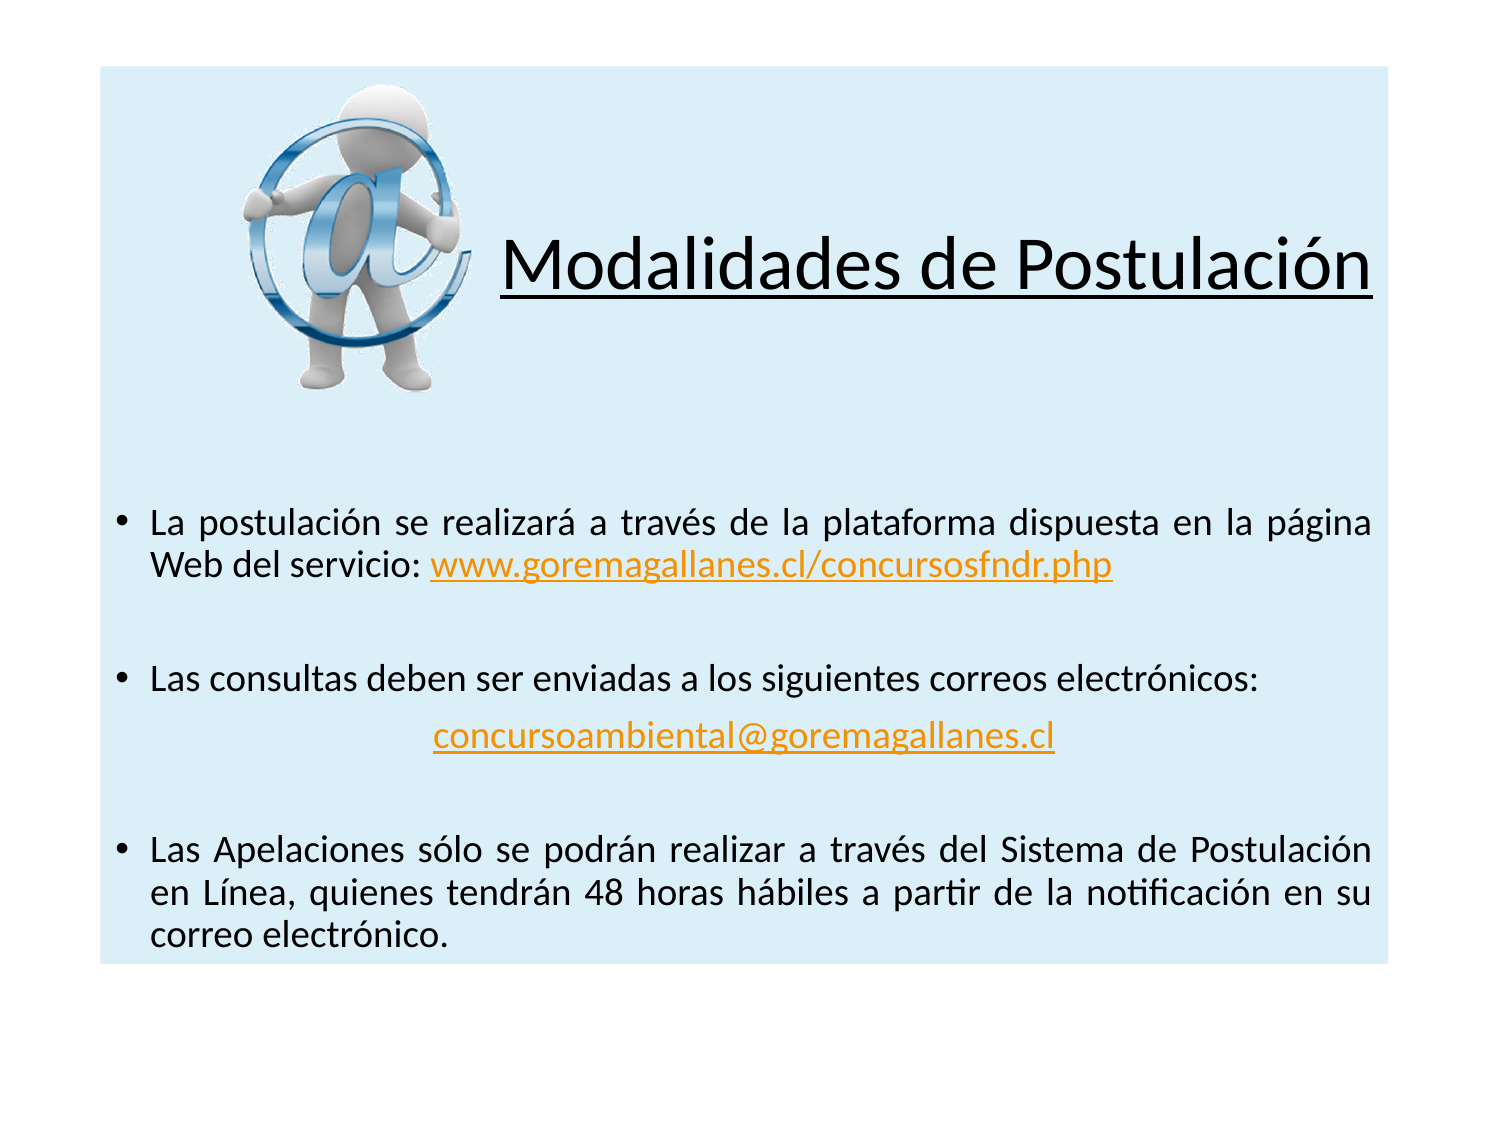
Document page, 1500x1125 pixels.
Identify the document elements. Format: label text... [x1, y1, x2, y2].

list Modalidades de Postulación La postulación se realizará a través de la plataforma dispuesta en la página Web del servicio: www.goremagallanes.cl/concursosfndr.php Las consultas deben ser enviadas a los siguientes correos electrónicos: concursoambiental@goremagallanes.cl Las Apelaciones sólo se podrán realizar a través del Sistema de Postulación en Línea, quienes tendrán 48 horas hábiles a partir de la notificación en su correo electrónico. [100, 66, 1389, 965]
picture [235, 75, 491, 398]
